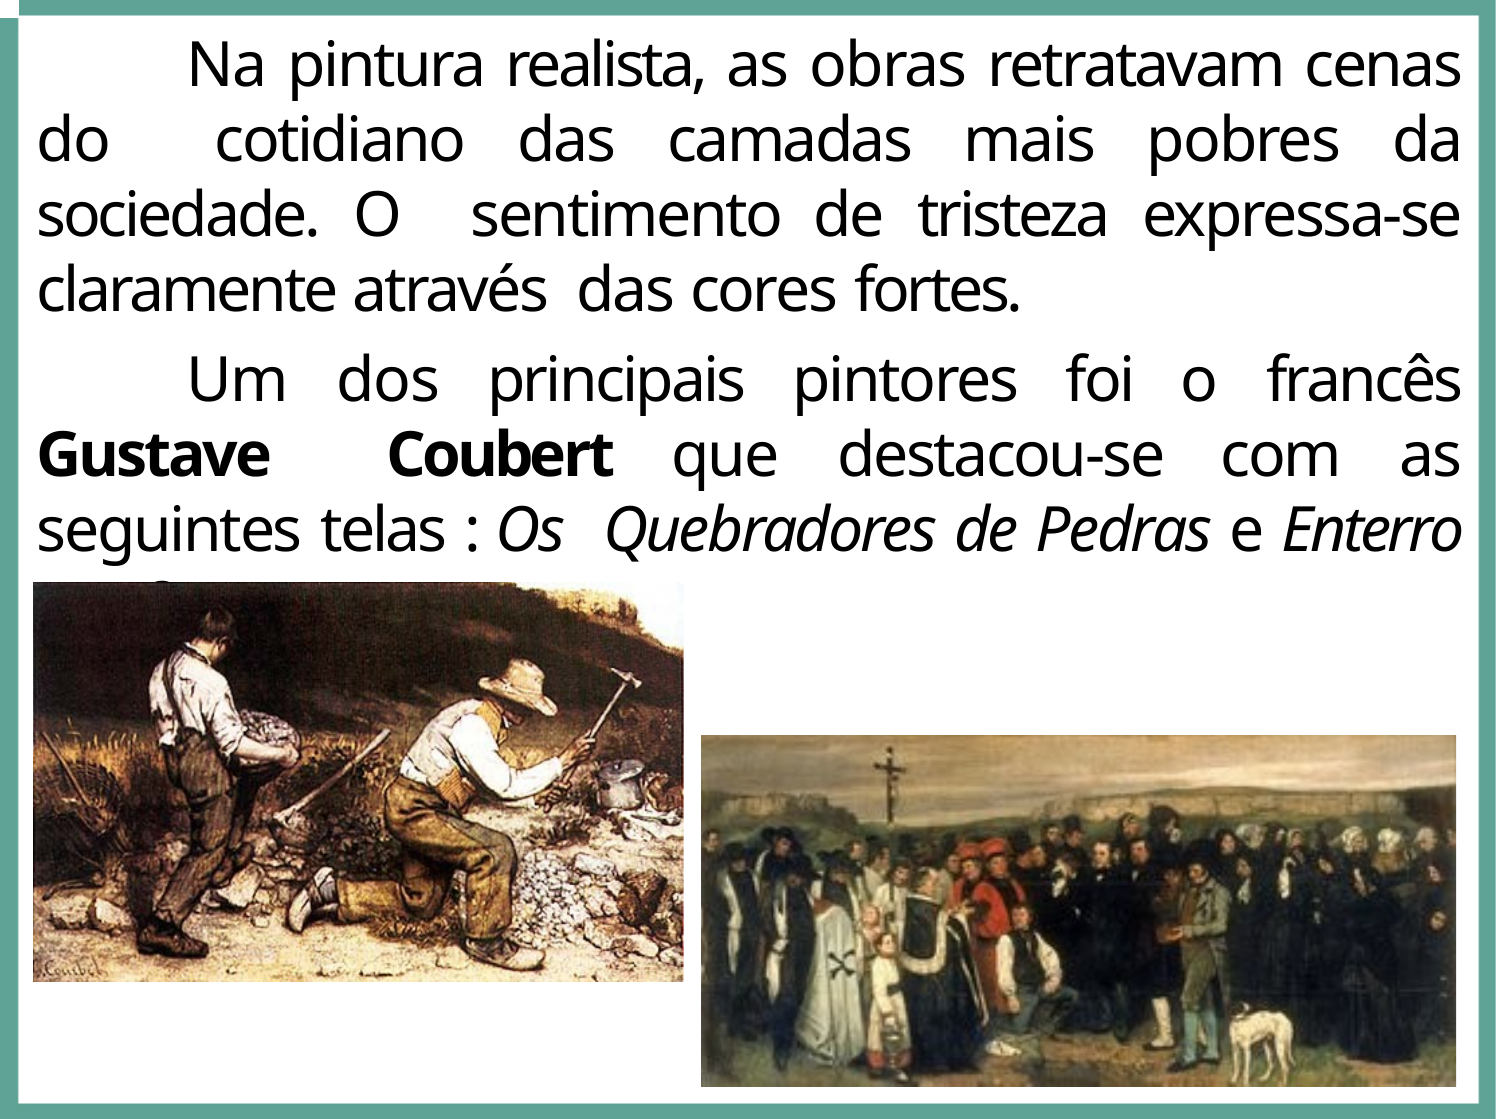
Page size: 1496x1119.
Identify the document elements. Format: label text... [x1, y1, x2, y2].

picture [0, 0, 1496, 1119]
text_box [701, 735, 1457, 1087]
text_box [33, 582, 684, 982]
text_box Na pintura realista, as obras retratavam cenas do cotidiano das camadas mais pobres da sociedade. O sentimento de tristeza expressa‐se claramente através das cores fortes. Um dos principais pintores foi o francês Gustave Coubert que destacou‐se com as seguintes telas : Os Quebradores de Pedras e Enterro em Ornans. [34, 21, 1462, 639]
